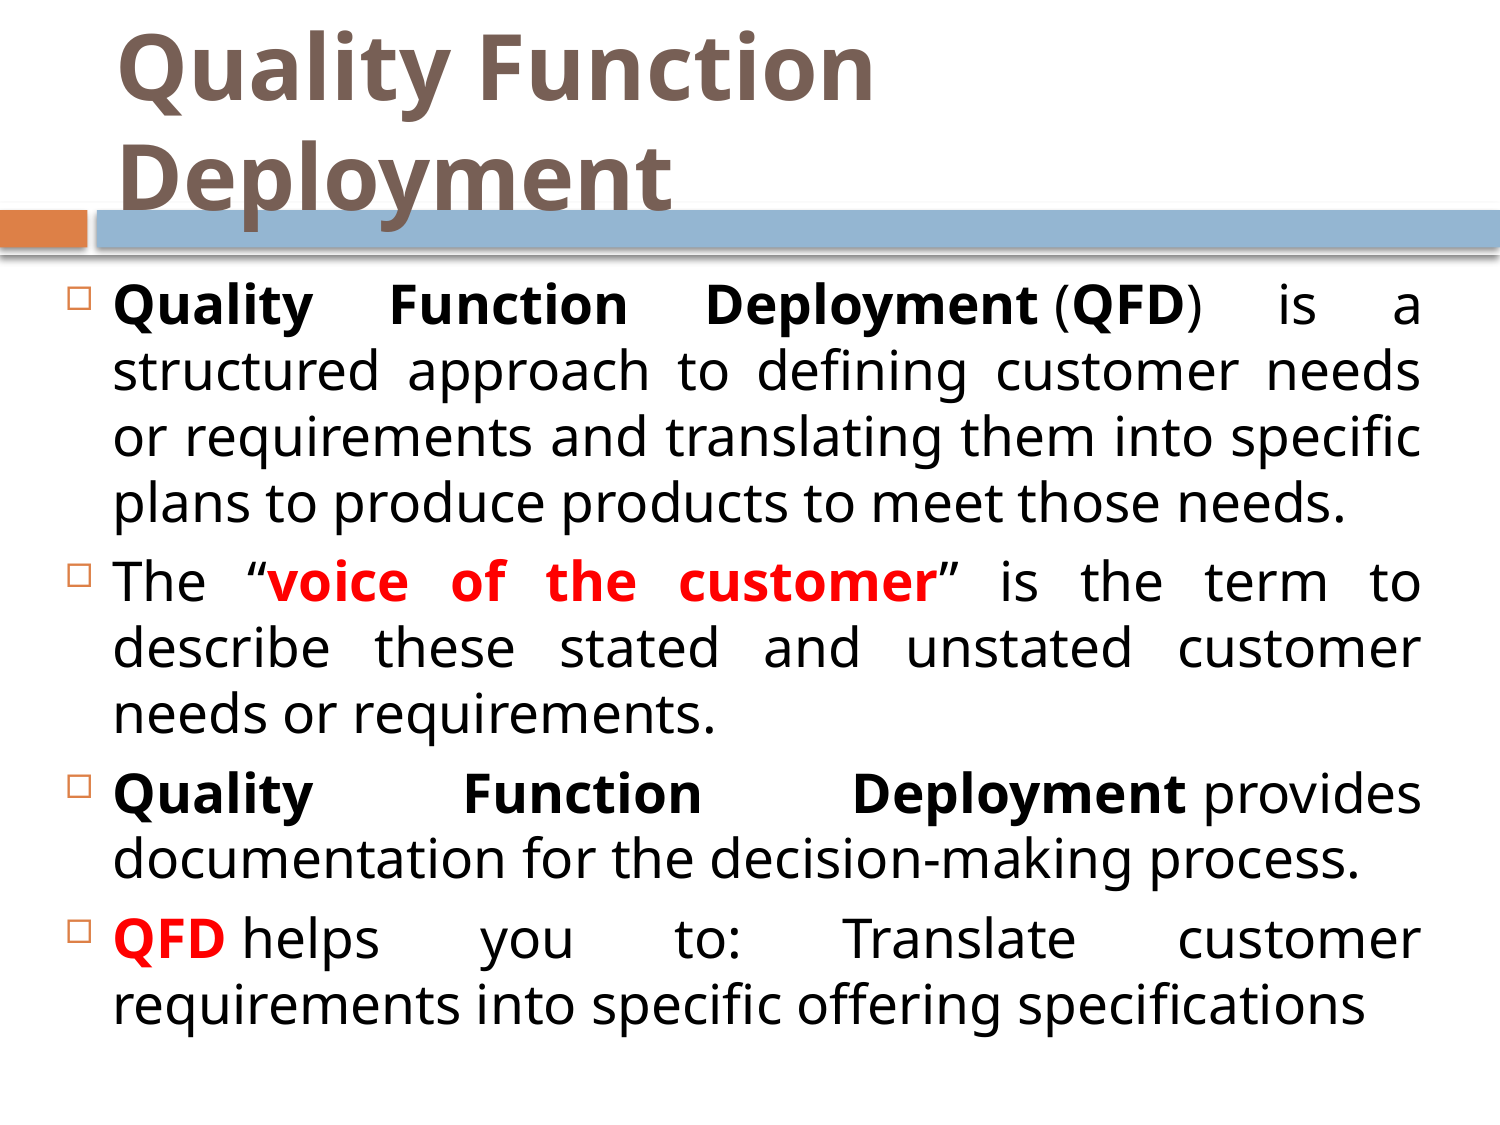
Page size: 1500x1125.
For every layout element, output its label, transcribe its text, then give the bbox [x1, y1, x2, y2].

list Quality Function Deployment (QFD) is a structured approach to defining customer needs or requirements and translating them into specific plans to produce products to meet those needs. The “voice of the customer” is the term to describe these stated and unstated customer needs or requirements. Quality Function Deployment provides documentation for the decision-making process. QFD helps you to: Translate customer requirements into specific offering specifications [50, 262, 1438, 1075]
title Quality Function Deployment [100, 37, 1438, 200]
